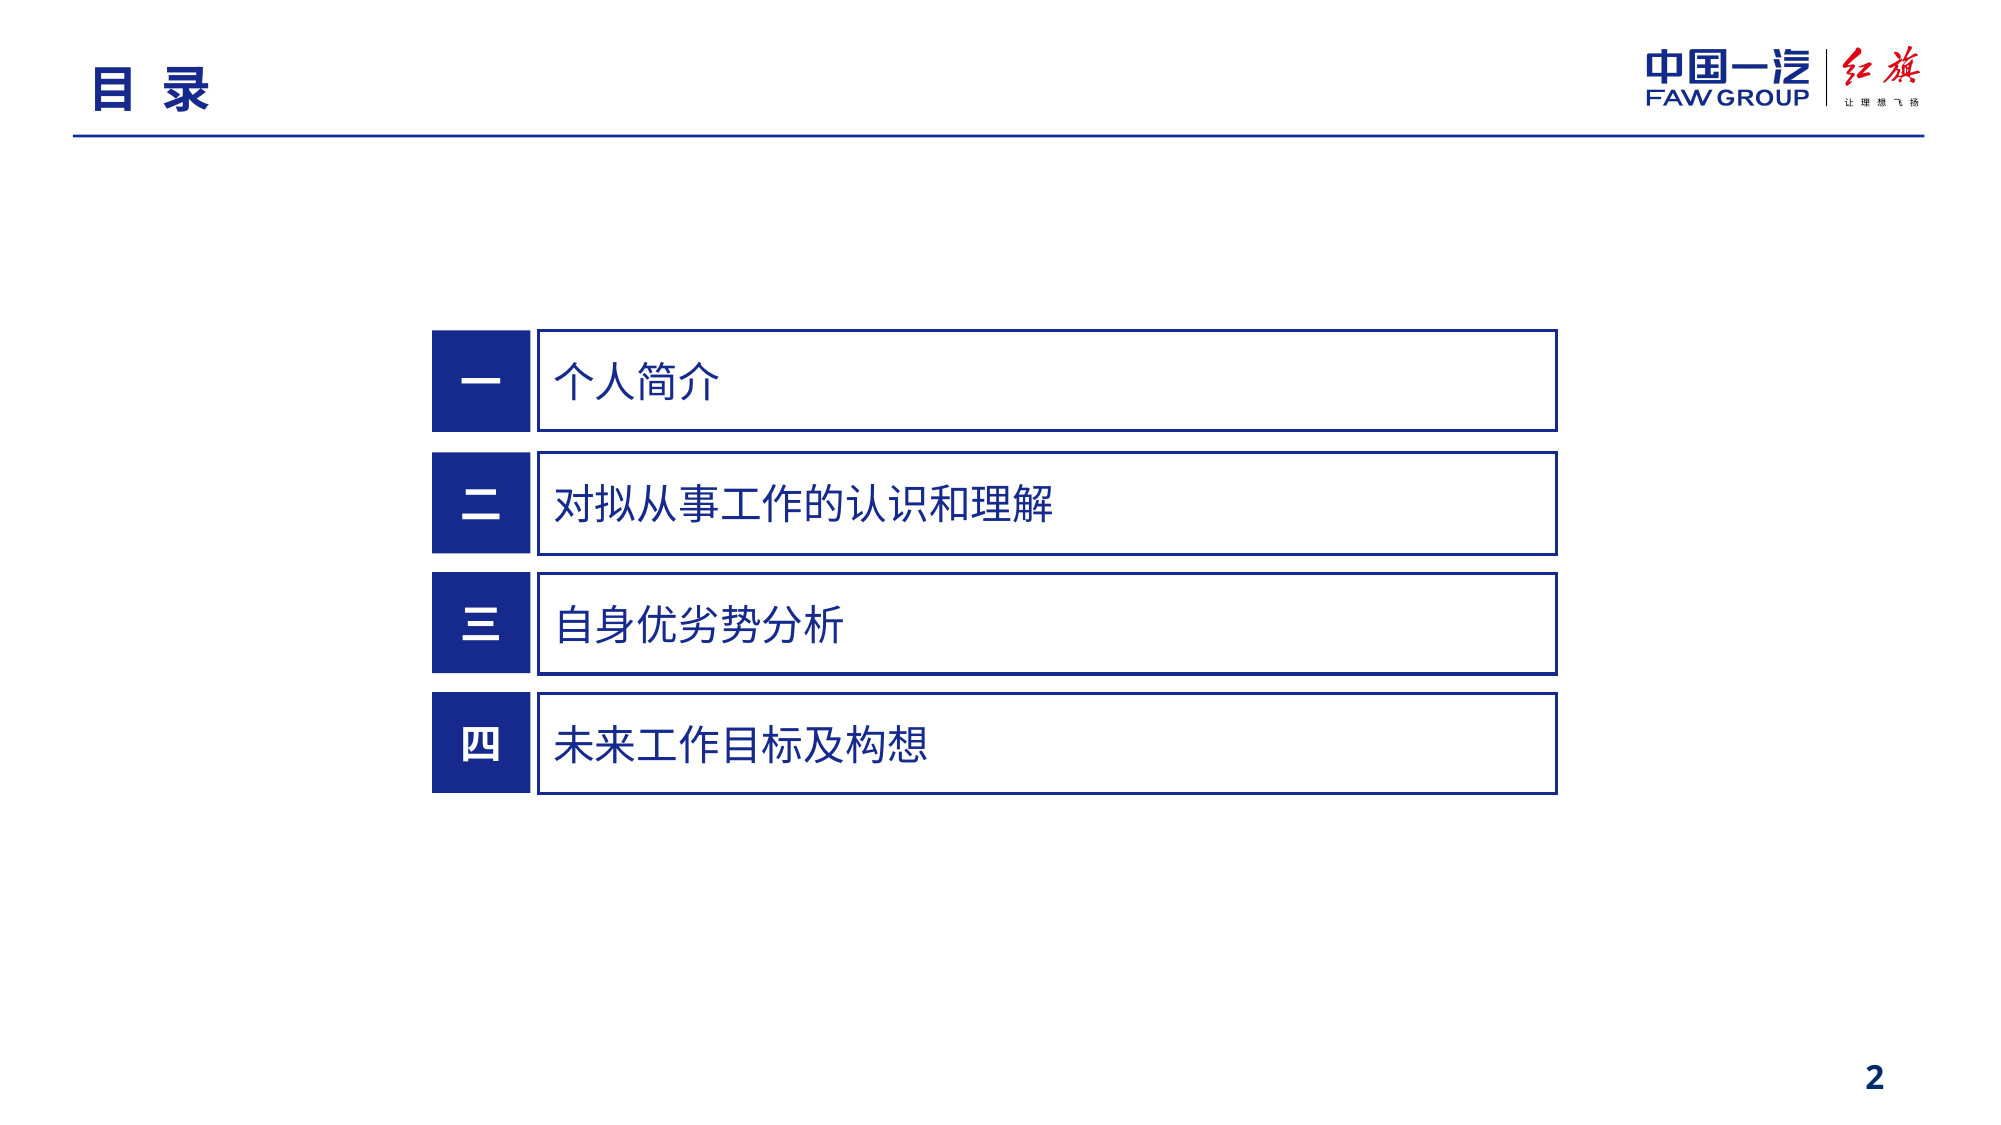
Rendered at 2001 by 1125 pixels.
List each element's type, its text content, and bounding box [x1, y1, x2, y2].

title 目 录 [73, 50, 1775, 134]
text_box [432, 330, 1557, 794]
picture [1628, 28, 1936, 124]
